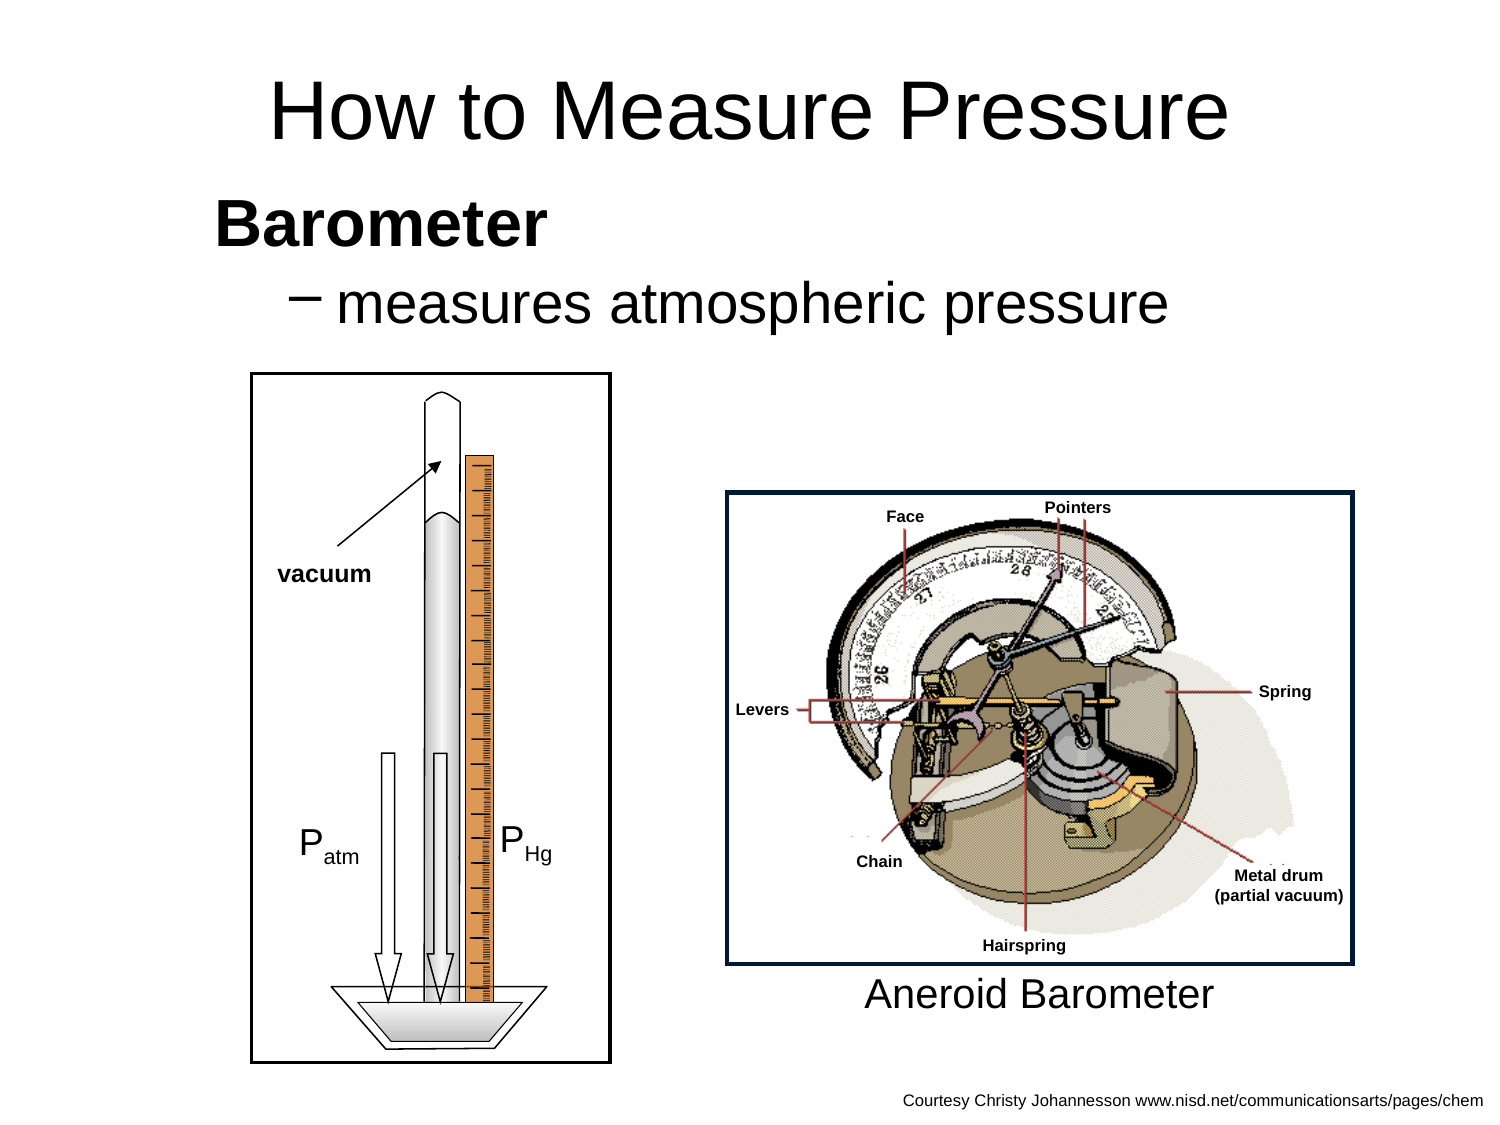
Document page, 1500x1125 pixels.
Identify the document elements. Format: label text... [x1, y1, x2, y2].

text_box [201, 189, 556, 254]
text_box Courtesy Christy Johannesson www.nisd.net/communicationsarts/pages/chem [888, 1082, 1500, 1125]
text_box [728, 971, 1351, 1026]
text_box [720, 489, 1360, 963]
text_box [251, 373, 611, 1063]
title How to Measure Pressure [112, 12, 1388, 201]
text_box Barometer measures atmospheric pressure [200, 172, 1500, 898]
